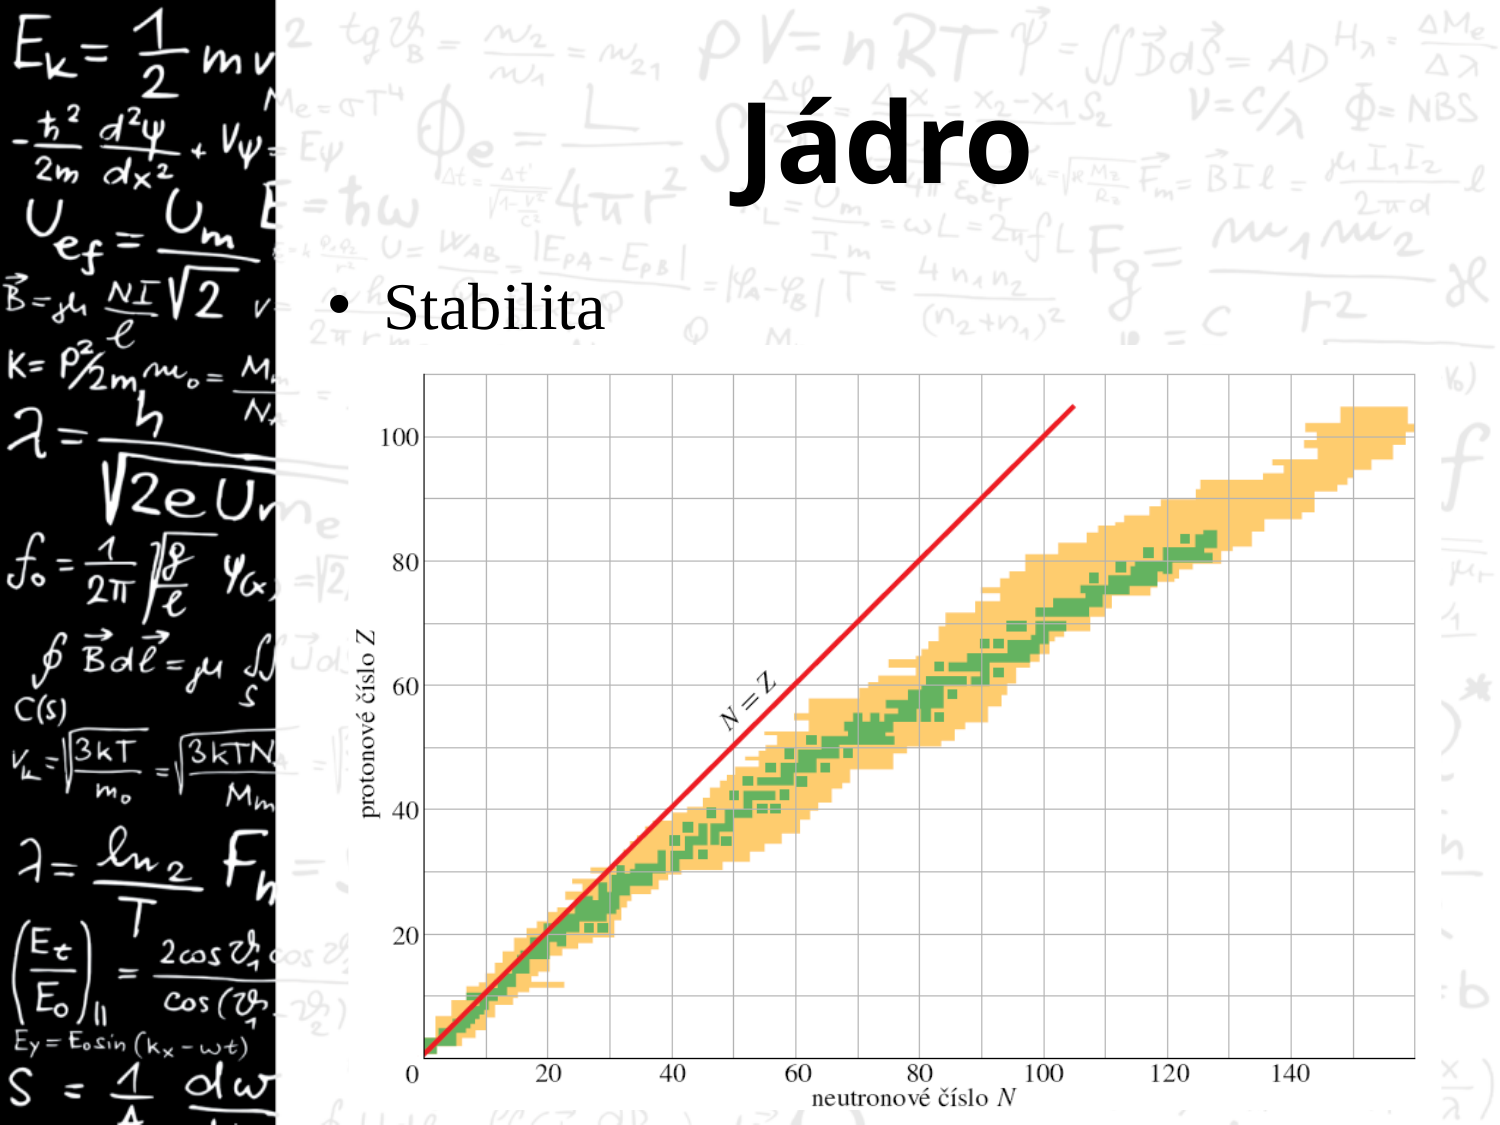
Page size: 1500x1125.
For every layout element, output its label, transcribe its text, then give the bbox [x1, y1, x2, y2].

picture [0, 0, 1500, 1125]
title Jádro [312, 45, 1461, 233]
list Stabilita [312, 255, 1463, 1005]
